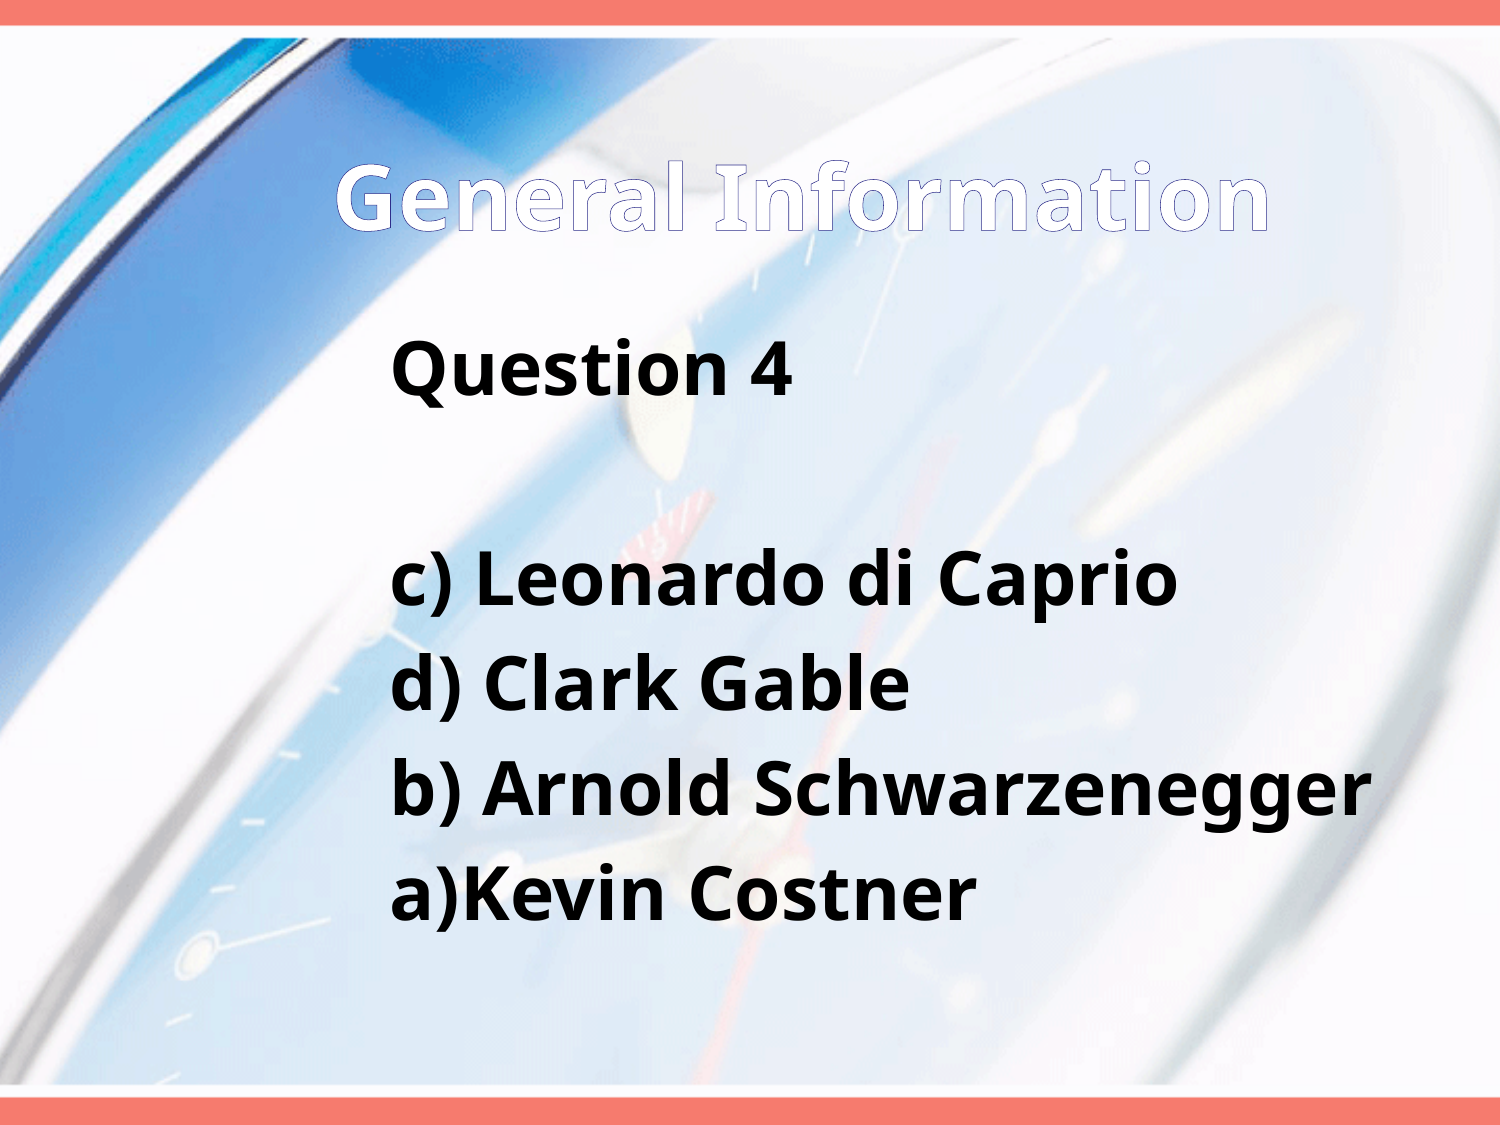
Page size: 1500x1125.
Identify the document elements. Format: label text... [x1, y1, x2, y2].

list Question 4 c) Leonardo di Caprio d) Clark Gable b) Arnold Schwarzenegger a)Kevin Costner [374, 312, 1425, 1006]
picture [0, 0, 1500, 1125]
title General Information [316, 93, 1367, 294]
